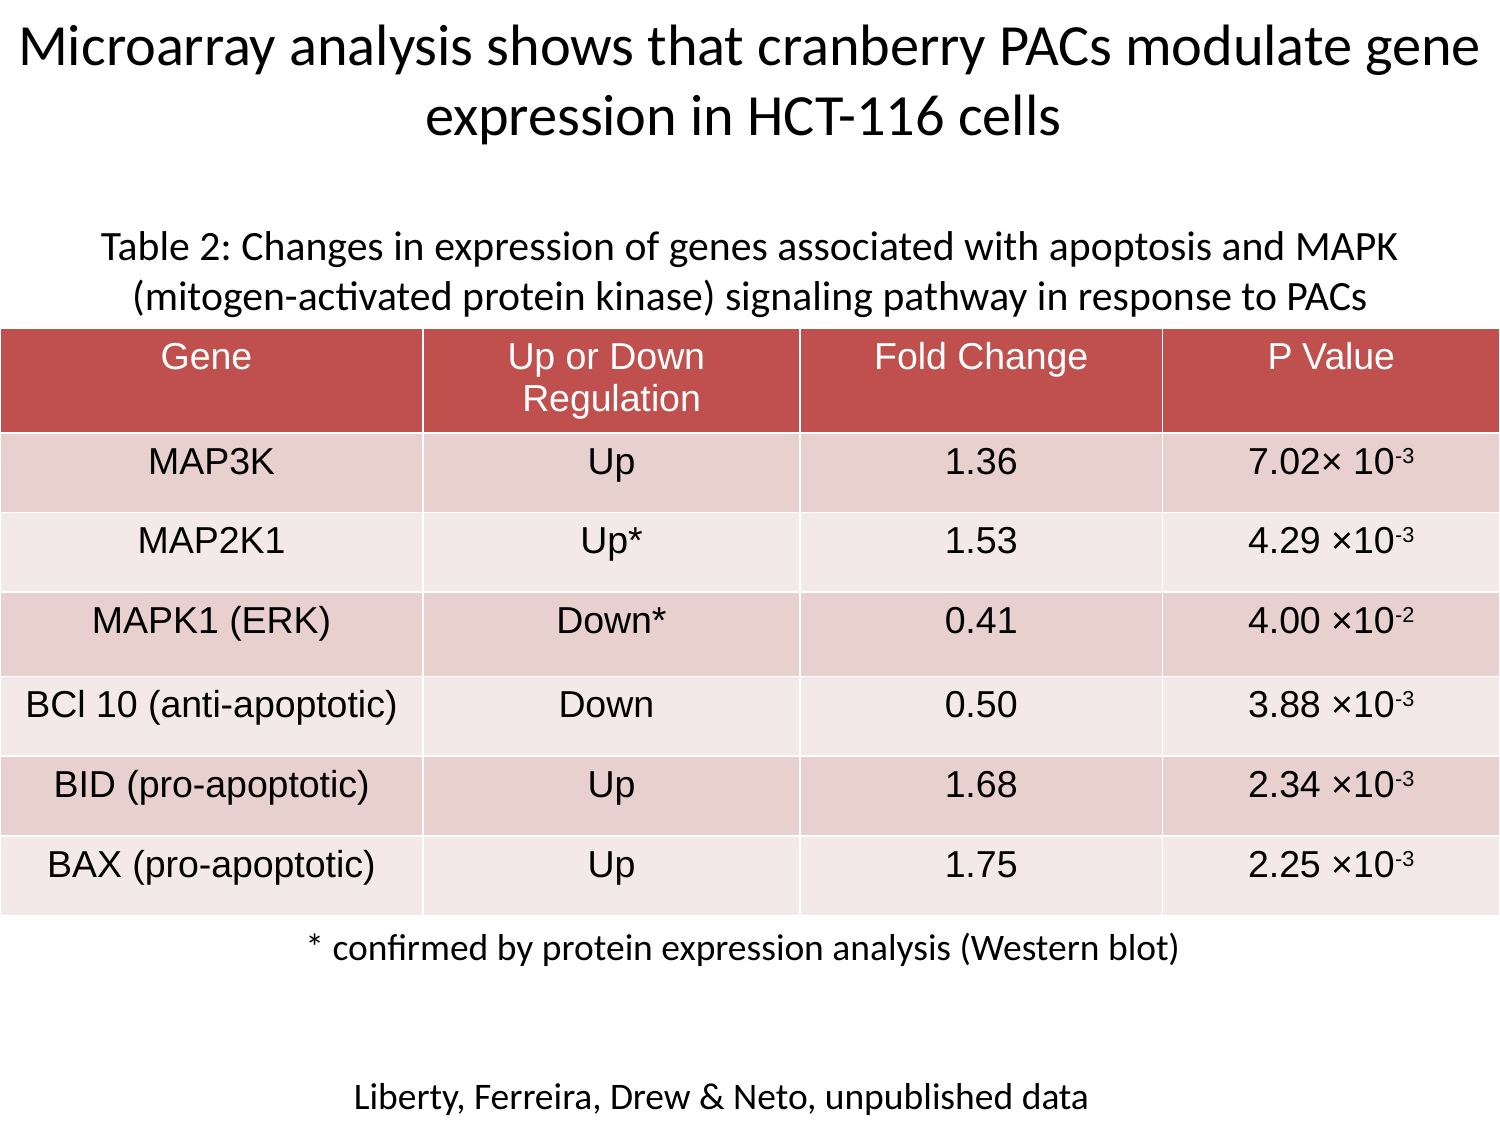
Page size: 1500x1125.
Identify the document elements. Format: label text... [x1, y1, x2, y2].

table_header P Value [1163, 329, 1499, 432]
table_cell MAP3K [1, 434, 422, 512]
table_cell Up* [424, 513, 799, 591]
text_box Liberty, Ferreira, Drew & Neto, unpublished data [207, 1064, 1237, 1125]
text_box Microarray analysis shows that cranberry PACs modulate gene expression in HCT-116 cells [0, 0, 1500, 155]
table_cell 0.41 [801, 593, 1162, 676]
table_cell 3.88 ×10-3 [1163, 677, 1499, 755]
table_cell 4.00 ×10-2 [1163, 593, 1499, 676]
table_cell 2.25 ×10-3 [1163, 837, 1499, 915]
table_cell BID (pro-apoptotic) [1, 757, 422, 835]
table_cell Up [424, 837, 799, 915]
text_box * confirmed by protein expression analysis (Western blot) [290, 915, 1196, 976]
table_cell 1.36 [801, 434, 1162, 512]
table_cell 7.02× 10-3 [1163, 434, 1499, 512]
table_header Up or Down Regulation [424, 329, 799, 432]
table_cell BAX (pro-apoptotic) [1, 837, 422, 915]
table_cell 1.68 [801, 757, 1162, 835]
table_cell MAP2K1 [1, 513, 422, 591]
table_cell 0.50 [801, 677, 1162, 755]
table_cell 2.34 ×10-3 [1163, 757, 1499, 835]
table_cell Up [424, 757, 799, 835]
table_cell Down [424, 677, 799, 755]
table_header Gene [1, 329, 422, 432]
table_cell MAPK1 (ERK) [1, 593, 422, 676]
table_cell BCl 10 (anti-apoptotic) [1, 677, 422, 755]
table_cell Down* [424, 593, 799, 676]
table_cell Up [424, 434, 799, 512]
table_header Fold Change [801, 329, 1162, 432]
table_cell 1.75 [801, 837, 1162, 915]
table_cell 4.29 ×10-3 [1163, 513, 1499, 591]
table_cell 1.53 [801, 513, 1162, 591]
text_box Table 2: Changes in expression of genes associated with apoptosis and MAPK (mitogen-activated protein kinase) signaling pathway in response to PACs [0, 211, 1500, 327]
